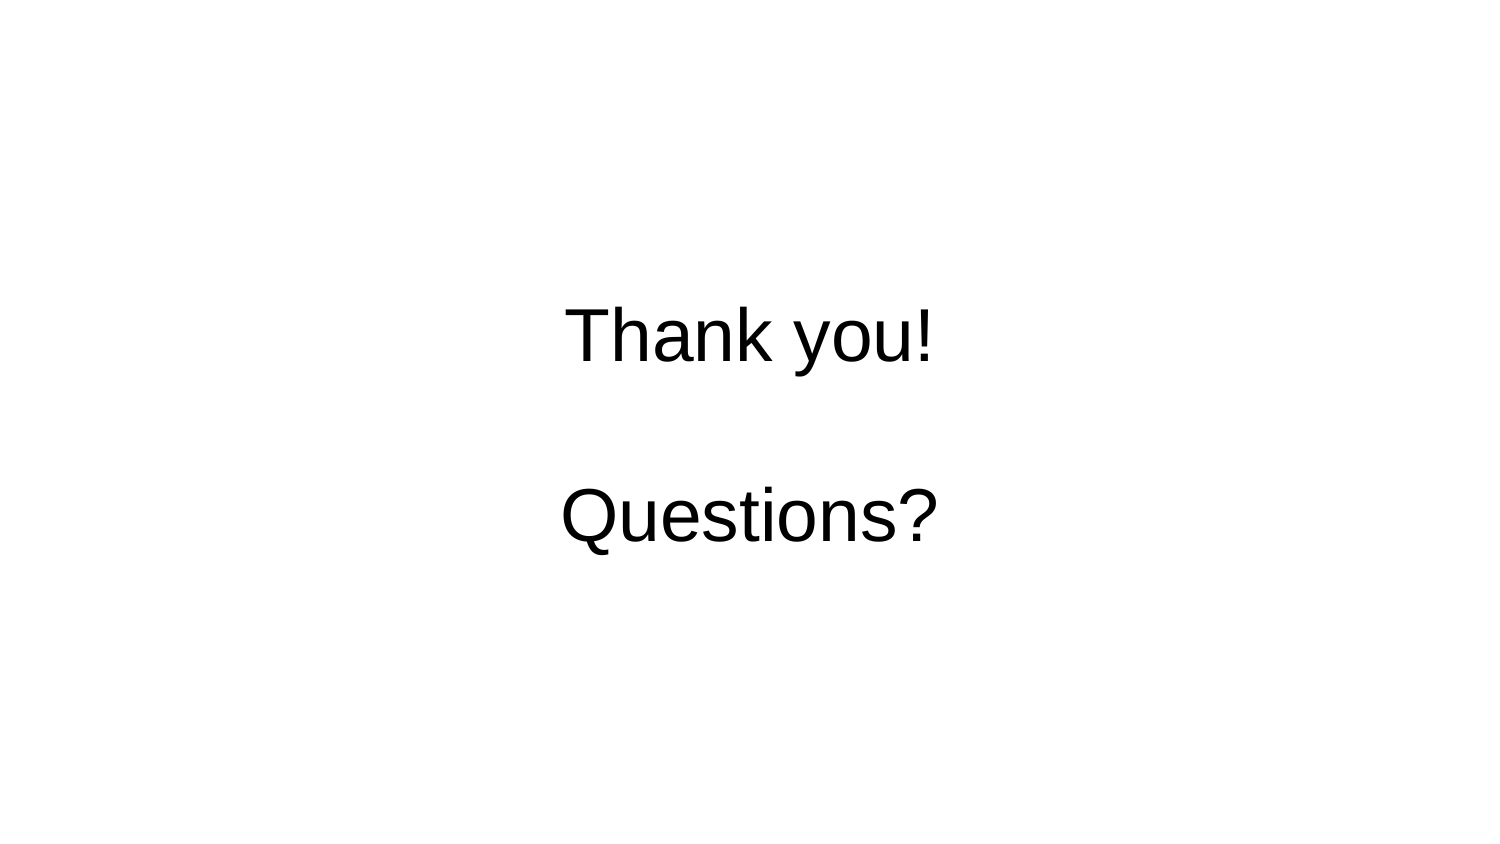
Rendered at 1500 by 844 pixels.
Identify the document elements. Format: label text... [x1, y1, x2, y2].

title Thank you! Questions? [51, 352, 1449, 491]
